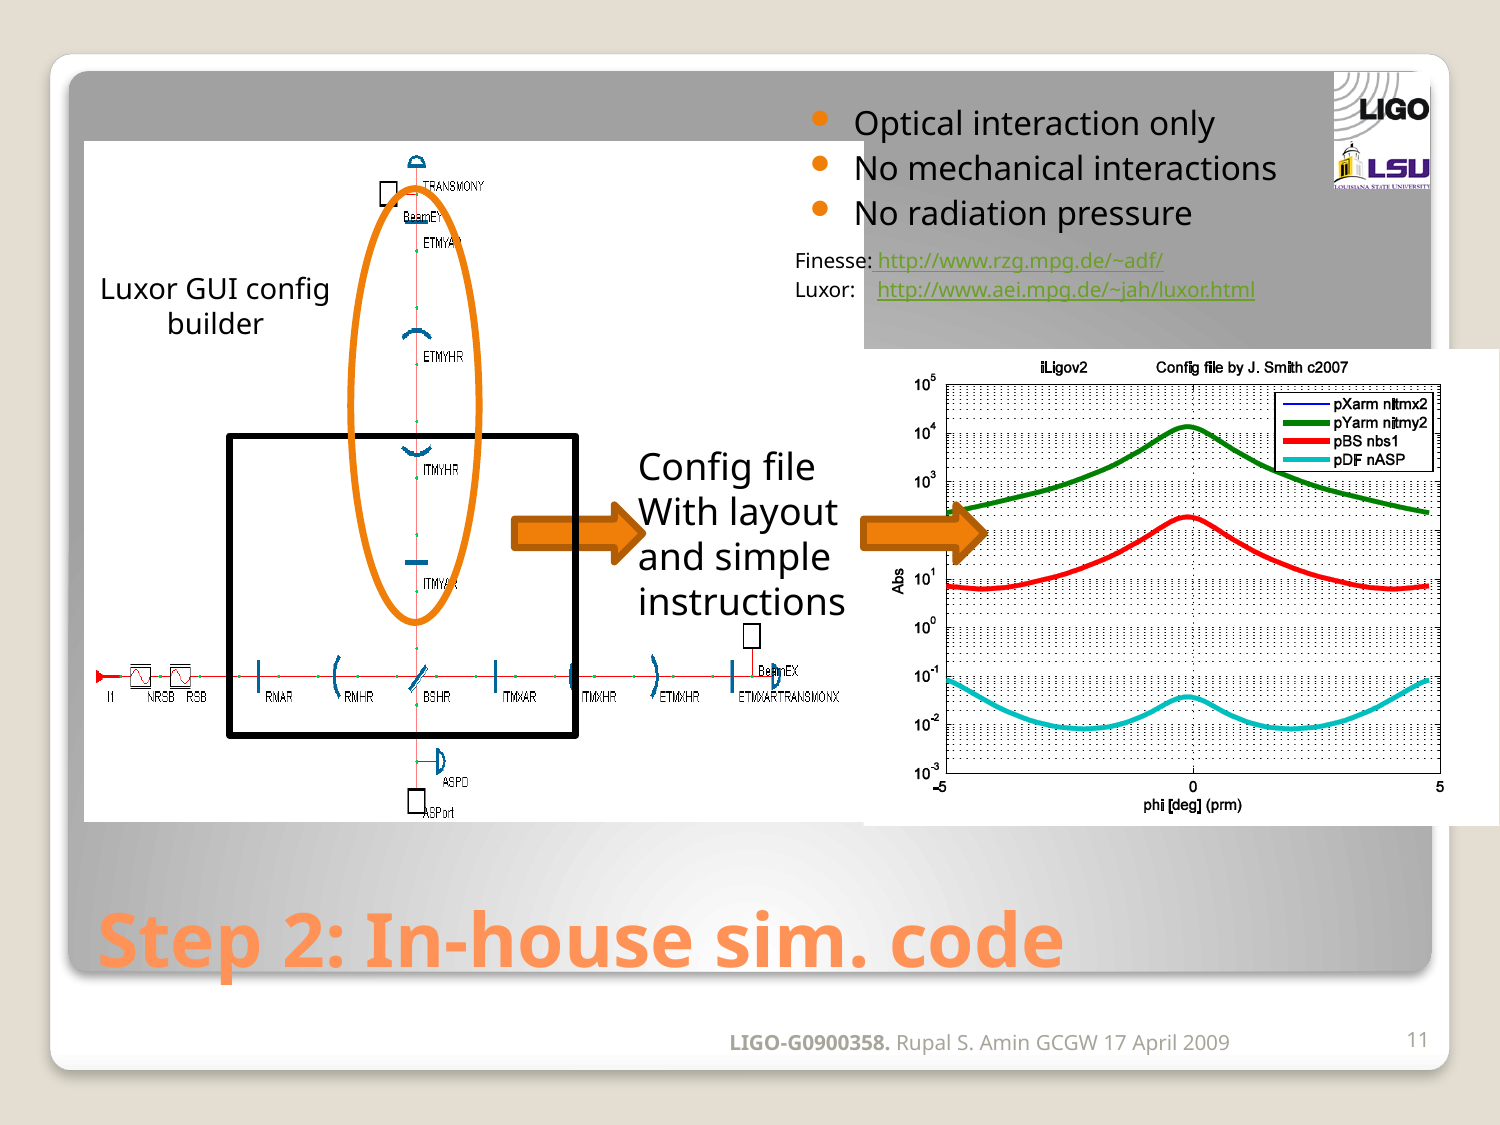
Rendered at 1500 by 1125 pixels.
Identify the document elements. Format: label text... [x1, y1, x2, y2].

title Step 2: In-house sim. code [82, 833, 1425, 991]
slide_number 11 [1370, 1002, 1445, 1063]
footer LIGO-G0900358. Rupal S. Amin GCGW 17 April 2009 [714, 1002, 1370, 1063]
picture [84, 140, 1500, 827]
list Optical interaction only No mechanical interactions No radiation pressure [780, 86, 1426, 347]
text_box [1334, 72, 1430, 189]
